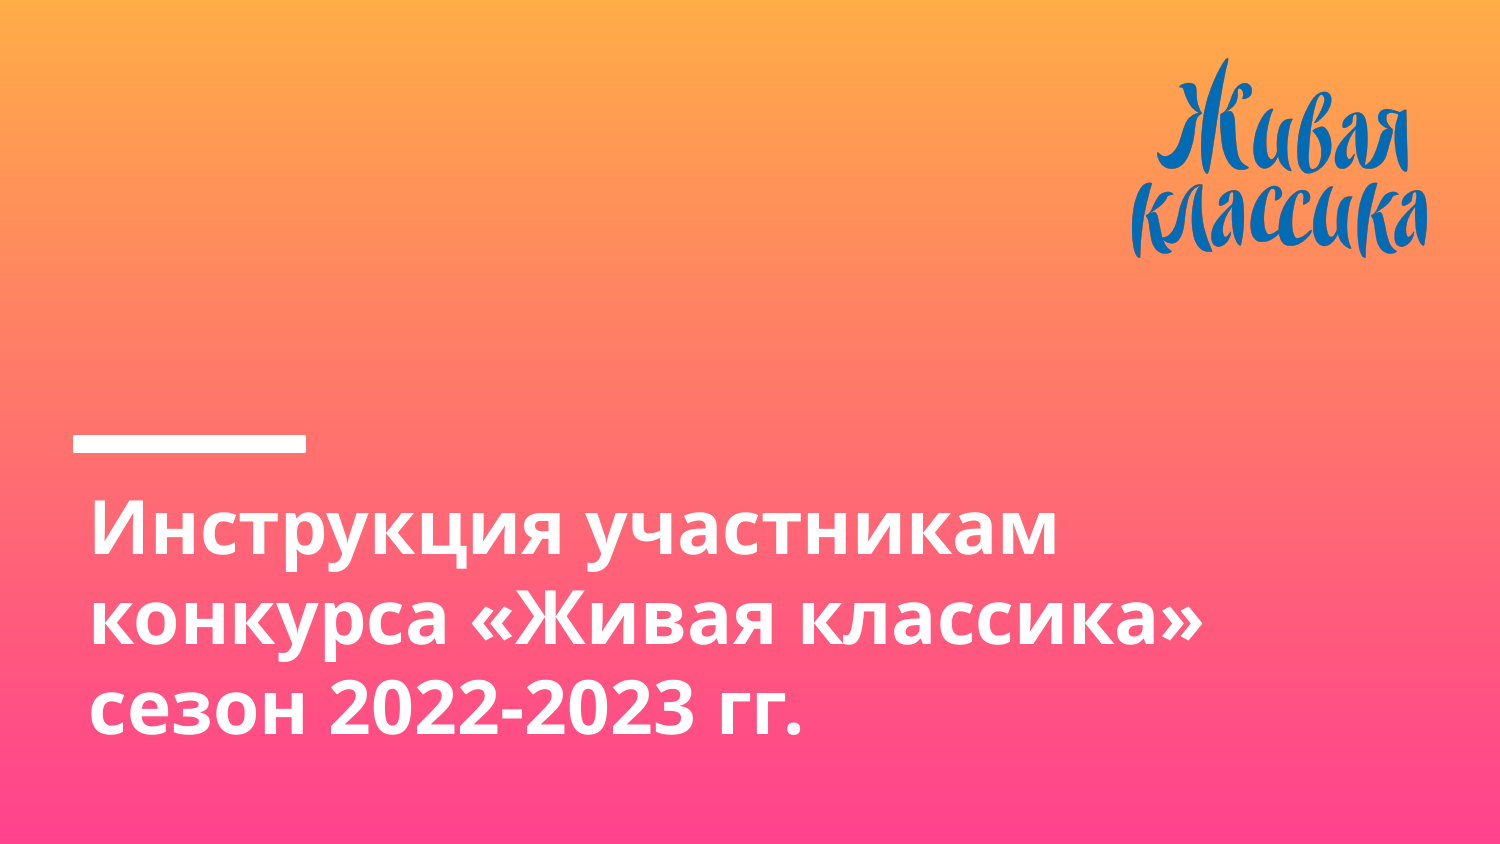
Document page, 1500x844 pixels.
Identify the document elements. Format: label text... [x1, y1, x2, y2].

picture [0, 0, 1500, 844]
text_box Инструкция участникам конкурса «Живая классика»‎ сезон 2022-2023 гг. [73, 464, 1294, 765]
text_box [73, 435, 305, 453]
